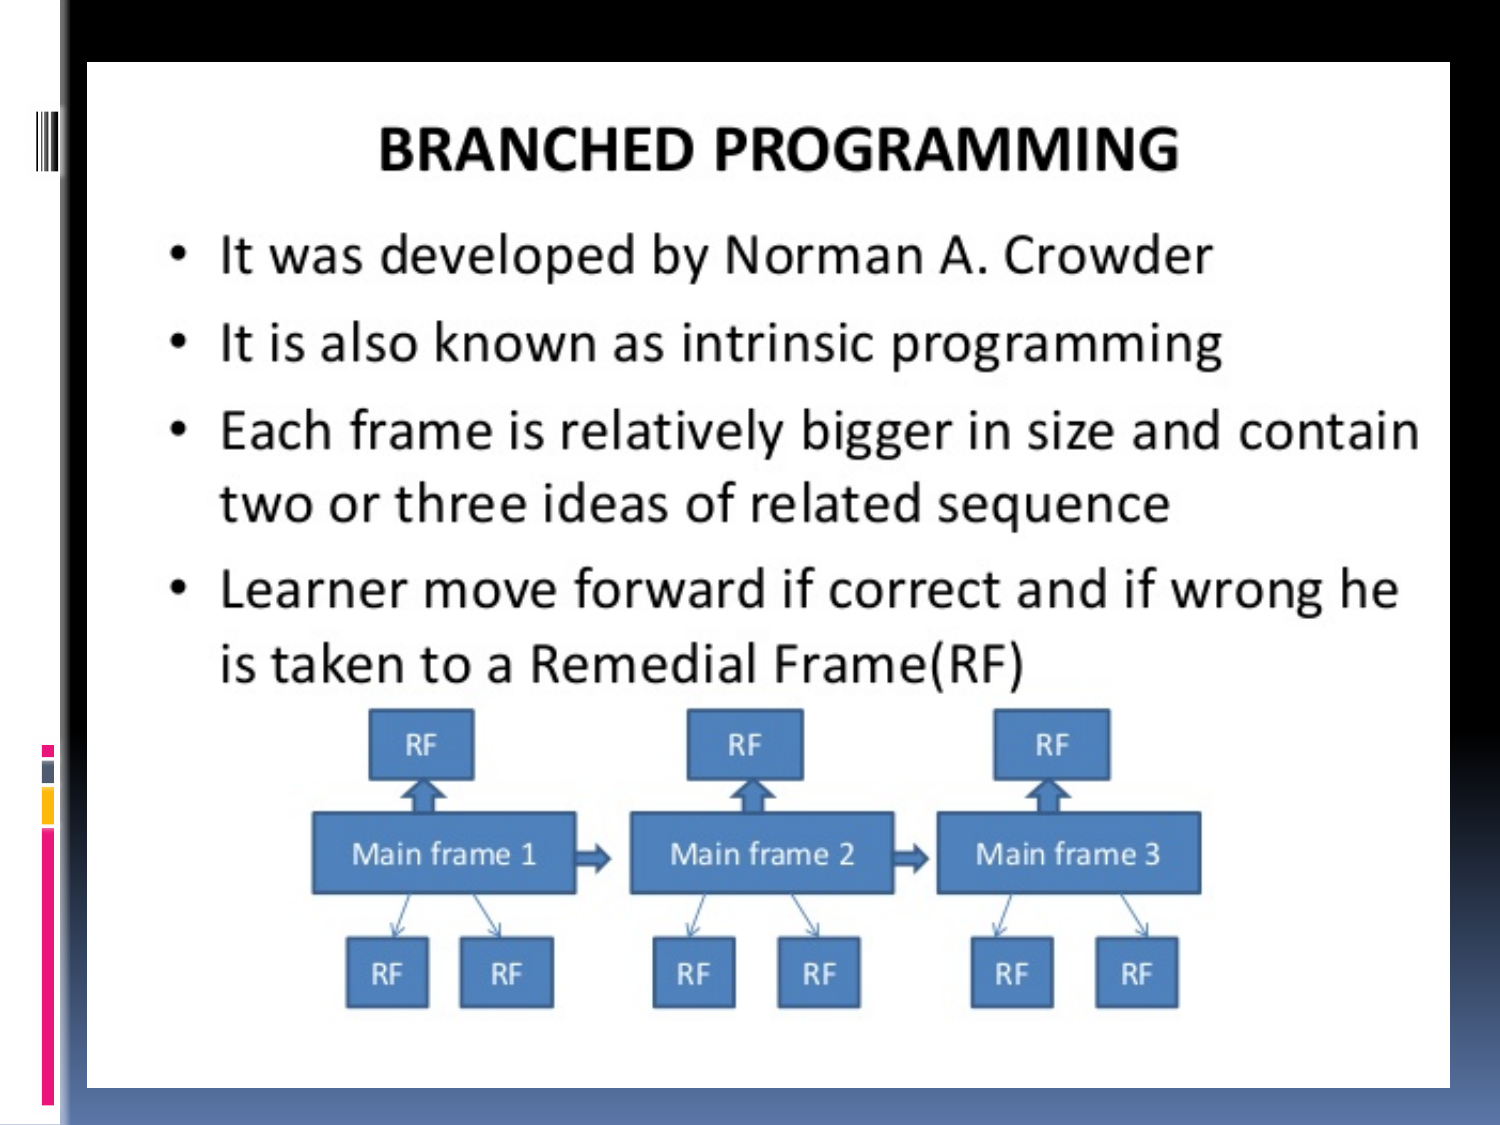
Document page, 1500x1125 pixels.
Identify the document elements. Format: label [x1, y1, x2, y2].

list [86, 62, 1451, 1088]
